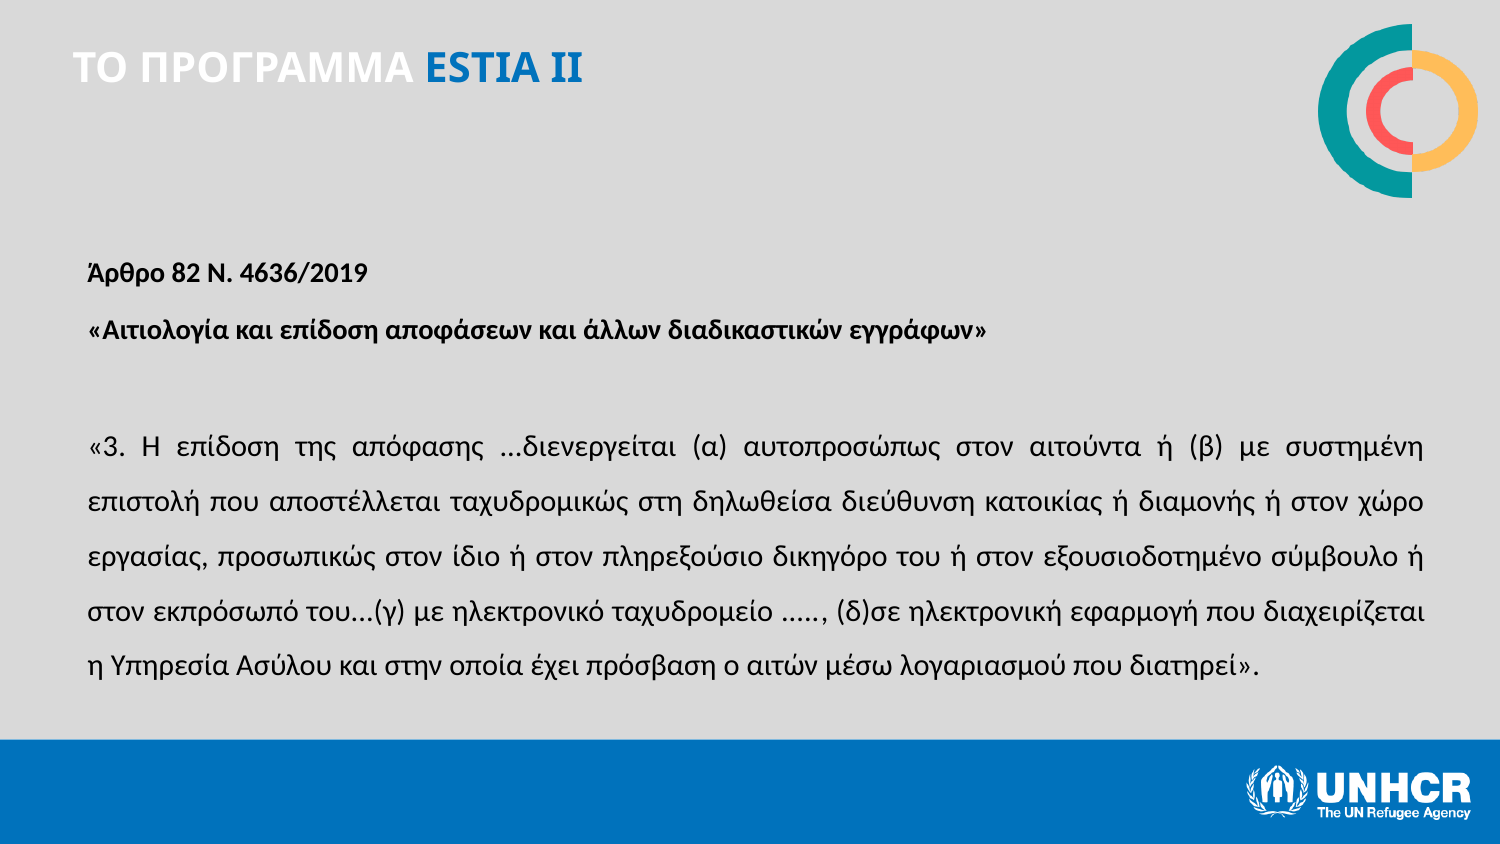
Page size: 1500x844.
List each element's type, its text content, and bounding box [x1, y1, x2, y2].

list Άρθρο 82 Ν. 4636/2019 «Αιτιολογία και επίδοση αποφάσεων και άλλων διαδικαστικών εγγράφων» «3. Η επίδοση της απόφασης ...διενεργείται (α) αυτοπροσώπως στον αιτούντα ή (β) με συστημένη επιστολή που αποστέλλεται ταχυδρομικώς στη δηλωθείσα διεύθυνση κατοικίας ή διαμονής ή στον χώρο εργασίας, προσωπικώς στον ίδιο ή στον πληρεξούσιο δικηγόρο του ή στον εξουσιοδοτημένο σύμβουλο ή στον εκπρόσωπό του...(γ) με ηλεκτρονικό ταχυδρομείο ....., (δ)σε ηλεκτρονική εφαρμογή που διαχειρίζεται η Υπηρεσία Ασύλου και στην οποία έχει πρόσβαση ο αιτών μέσω λογαριασμού που διατηρεί». [72, 228, 1441, 722]
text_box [1318, 23, 1479, 198]
title ΤΟ ΠΡΟΓΡΑΜΜΑ ESTIA ΙΙ [72, 33, 1313, 92]
picture [0, 739, 1500, 844]
